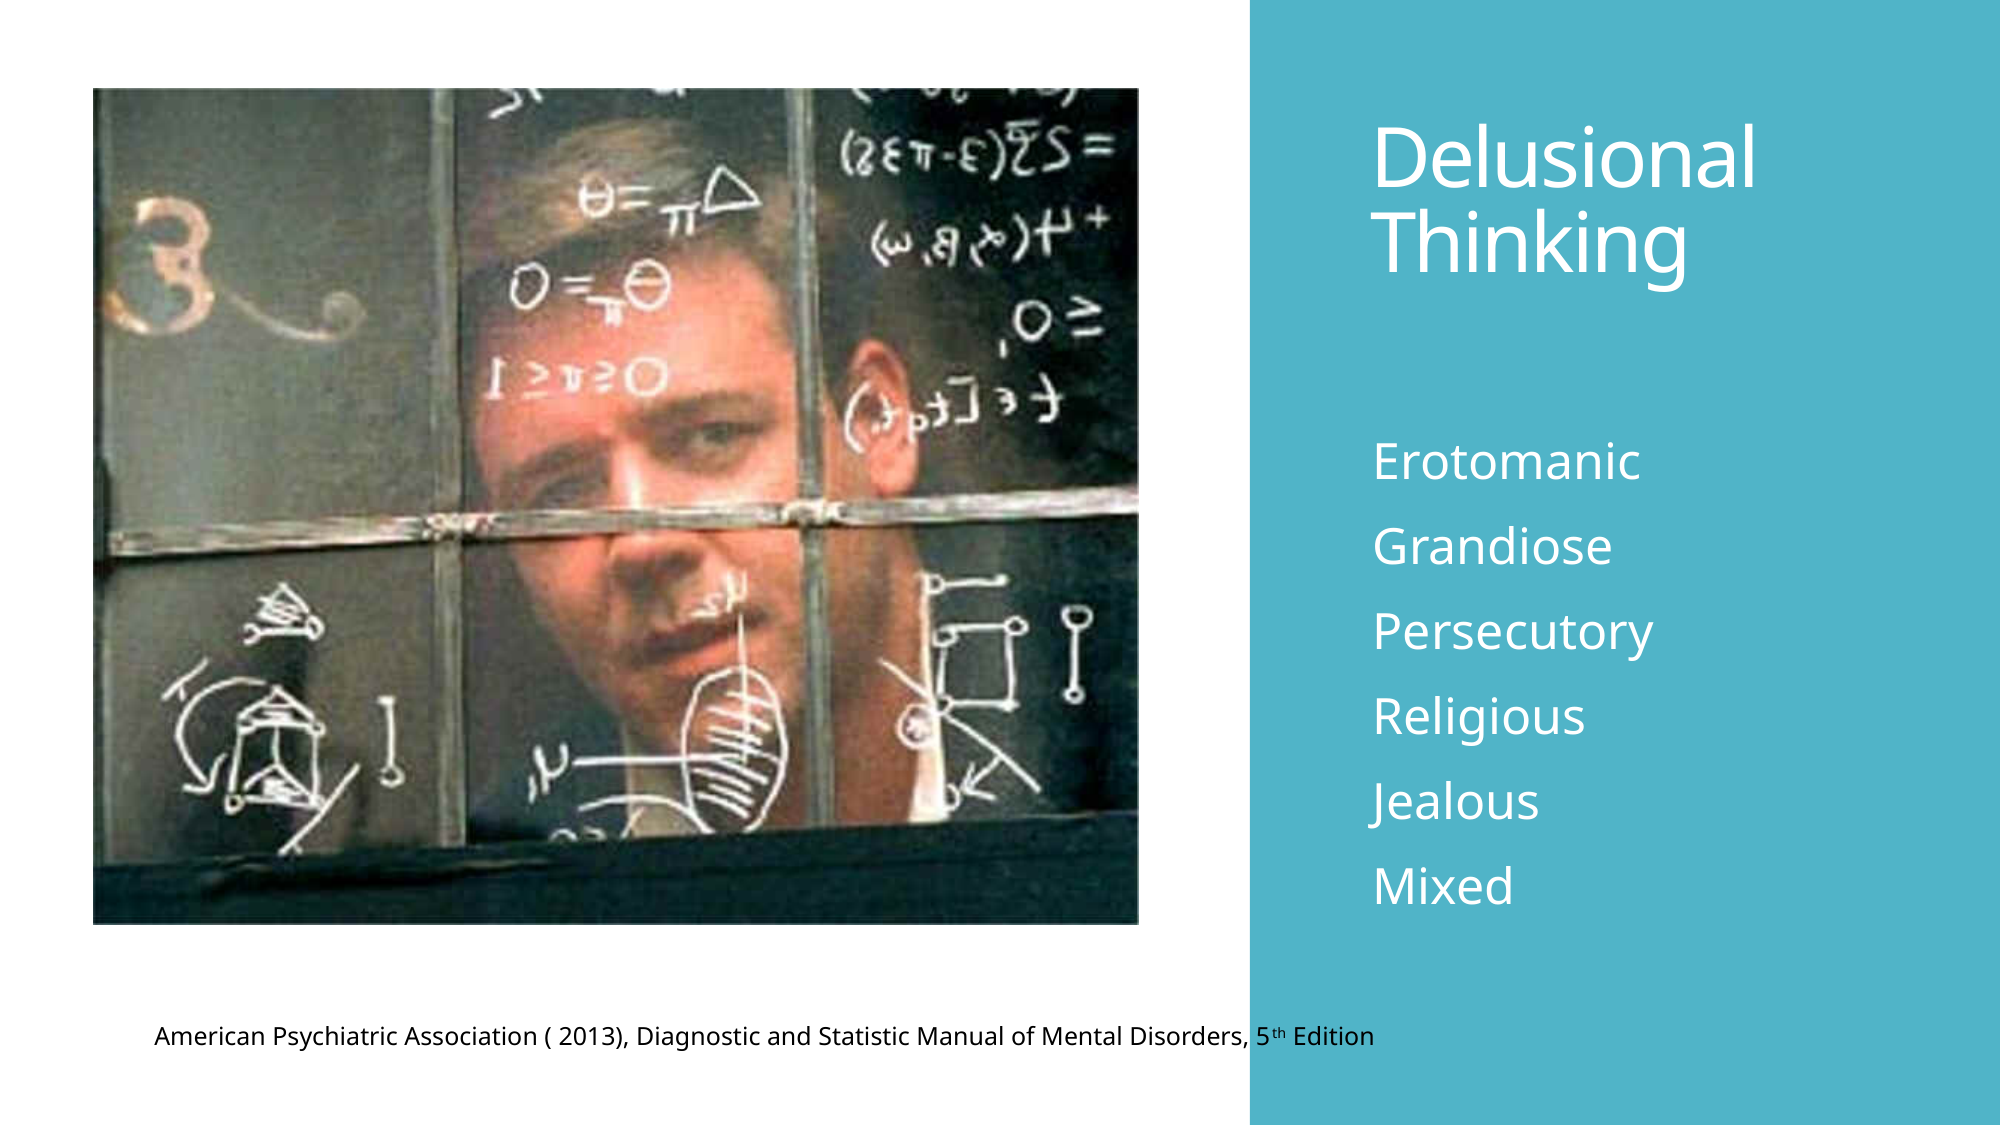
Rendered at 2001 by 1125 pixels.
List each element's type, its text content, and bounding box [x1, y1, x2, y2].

text_box American Psychiatric Association ( 2013), Diagnostic and Statistic Manual of Mental Disorders, 5th Edition [139, 1013, 1437, 1058]
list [93, 88, 1140, 925]
list Erotomanic Grandiose Persecutory Religious Jealous Mixed [1357, 422, 1916, 962]
title Delusional Thinking [1355, 88, 1911, 297]
